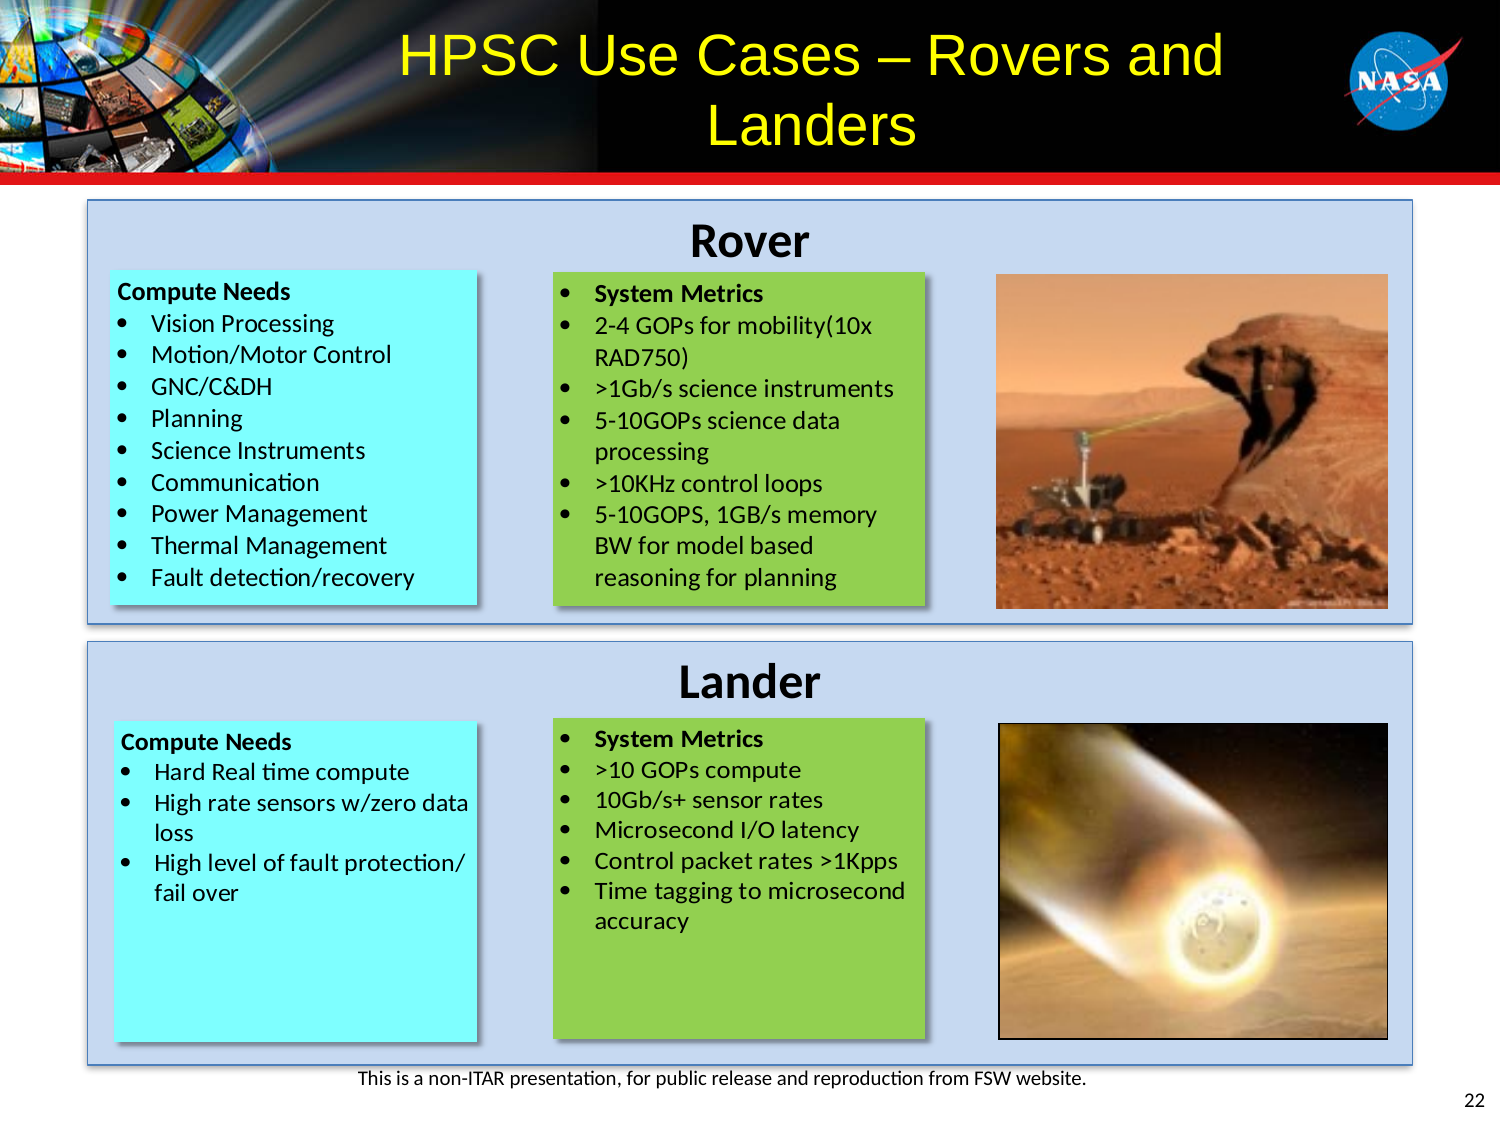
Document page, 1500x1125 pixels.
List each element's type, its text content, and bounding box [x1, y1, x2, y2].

picture [0, 0, 1500, 185]
picture [105, 715, 489, 1054]
text_box 22 [1383, 1074, 1500, 1125]
text_box Lander [87, 641, 1413, 1066]
text_box [102, 236, 1351, 1033]
text_box Rover [87, 199, 1413, 625]
picture [544, 265, 938, 618]
picture [544, 712, 938, 1051]
picture [999, 723, 1387, 1039]
picture [996, 274, 1388, 609]
title HPSC Use Cases – Rovers and Landers [275, 12, 1350, 163]
picture [102, 263, 489, 617]
